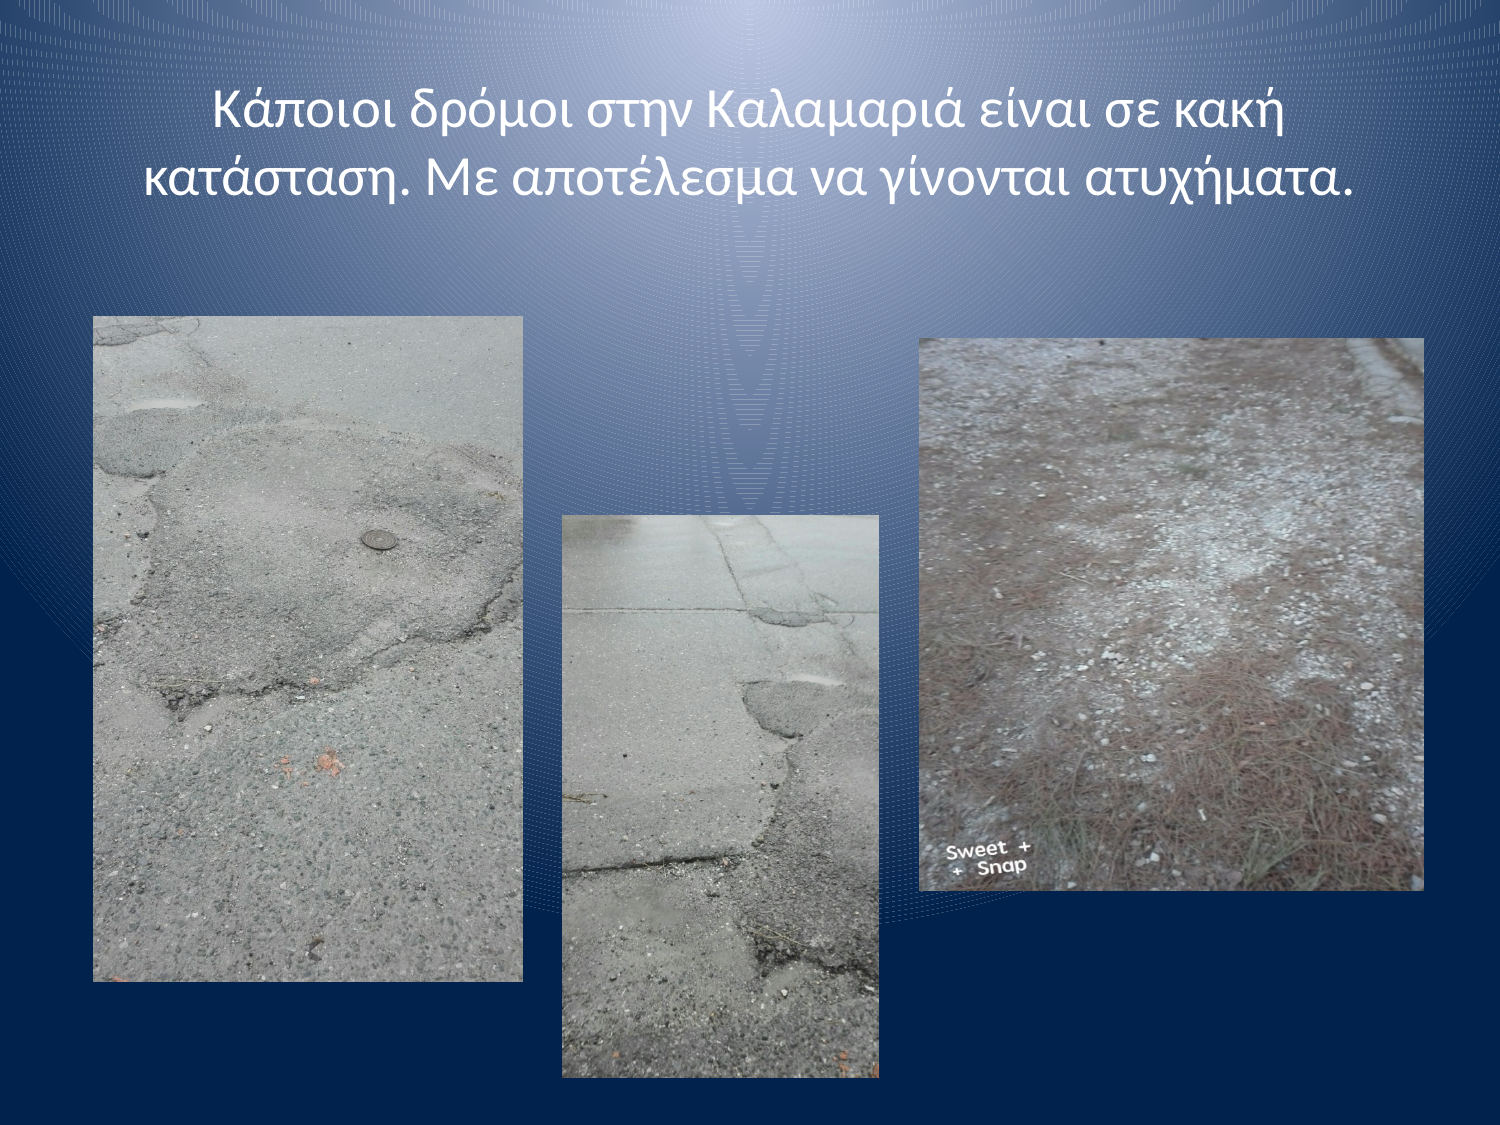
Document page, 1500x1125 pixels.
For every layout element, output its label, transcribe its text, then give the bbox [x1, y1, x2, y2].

picture [919, 337, 1424, 892]
title Κάποιοι δρόμοι στην Καλαμαριά είναι σε κακή κατάσταση. Με αποτέλεσμα να γίνονται ατυχήματα. [75, 45, 1425, 233]
picture [562, 515, 879, 1079]
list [93, 316, 523, 982]
